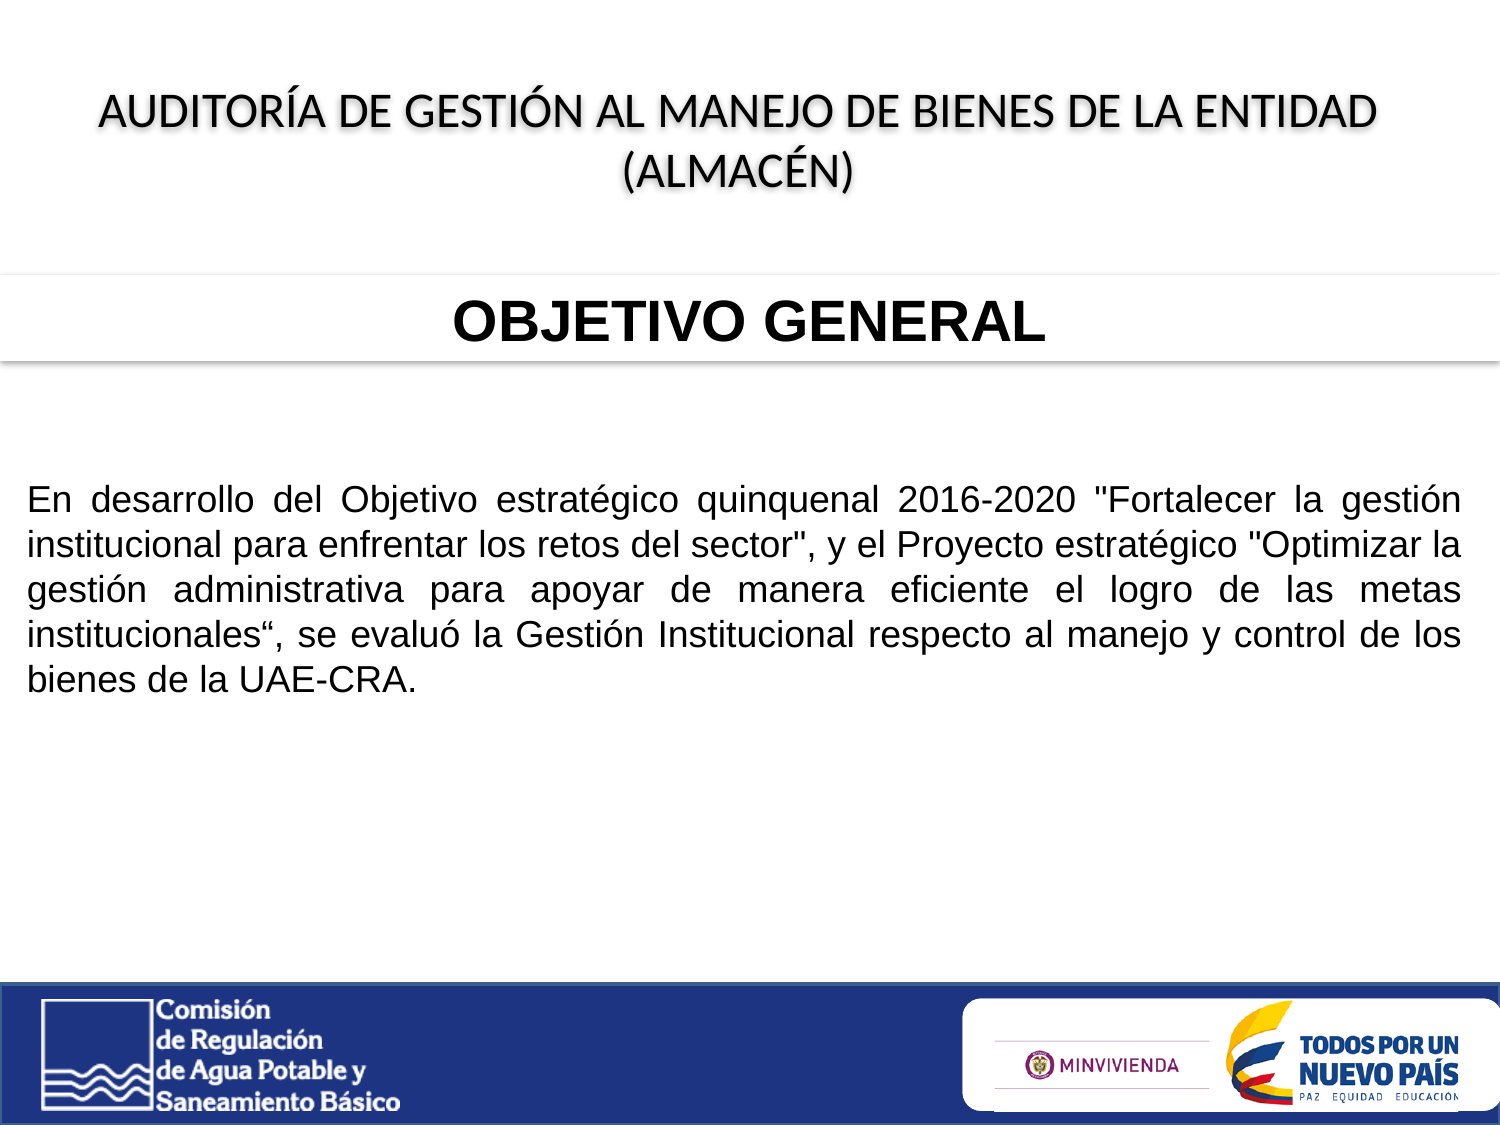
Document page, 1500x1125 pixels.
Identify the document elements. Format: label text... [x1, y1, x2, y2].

text_box En desarrollo del Objetivo estratégico quinquenal 2016-2020 "Fortalecer la gestión institucional para enfrentar los retos del sector", y el Proyecto estratégico "Optimizar la gestión administrativa para apoyar de manera eficiente el logro de las metas institucionales“, se evaluó la Gestión Institucional respecto al manejo y control de los bienes de la UAE-CRA. [12, 467, 1477, 753]
picture [994, 999, 1459, 1112]
picture [41, 999, 400, 1111]
text_box AUDITORÍA DE GESTIÓN AL MANEJO DE BIENES DE LA ENTIDAD (ALMACÉN) [0, 70, 1477, 206]
text_box OBJETIVO GENERAL [0, 275, 1500, 361]
